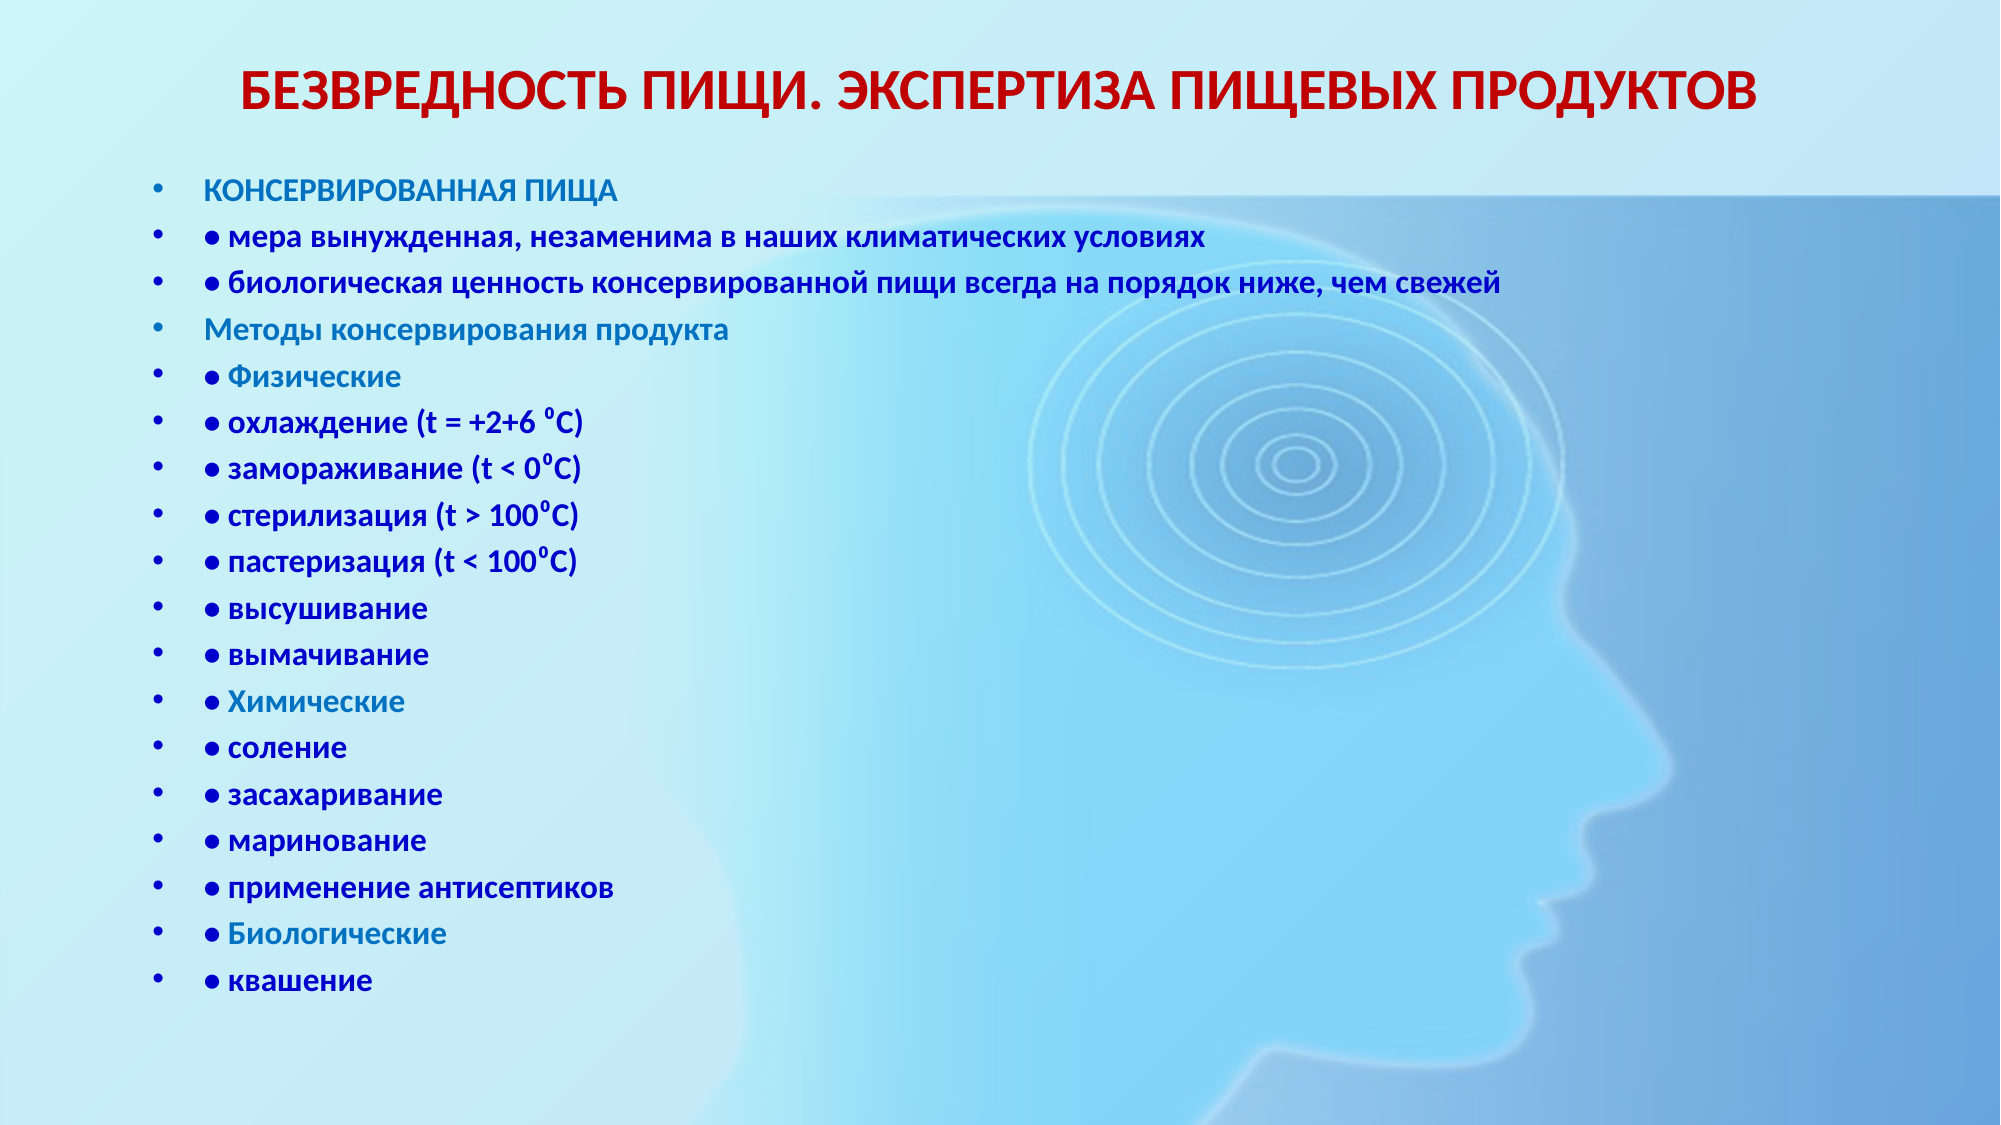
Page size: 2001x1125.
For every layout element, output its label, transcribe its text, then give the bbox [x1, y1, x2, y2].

list КОНСЕРВИРОВАННАЯ ПИЩА • мера вынужденная, незаменима в наших климатических условиях • биологическая ценность консервированной пищи всегда на порядок ниже, чем свежей Методы консервирования продукта • Физические • охлаждение (t = +2+6 ⁰С) • замораживание (t < 0⁰С) • стерилизация (t > 100⁰С) • пастеризация (t < 100⁰С) • высушивание • вымачивание • Химические • соление • засахаривание • маринование • применение антисептиков • Биологические • квашение [137, 160, 1863, 1014]
title БЕЗВРЕДНОСТЬ ПИЩИ. ЭКСПЕРТИЗА ПИЩЕВЫХ ПРОДУКТОВ [137, 59, 1863, 112]
picture [0, 0, 2000, 1125]
